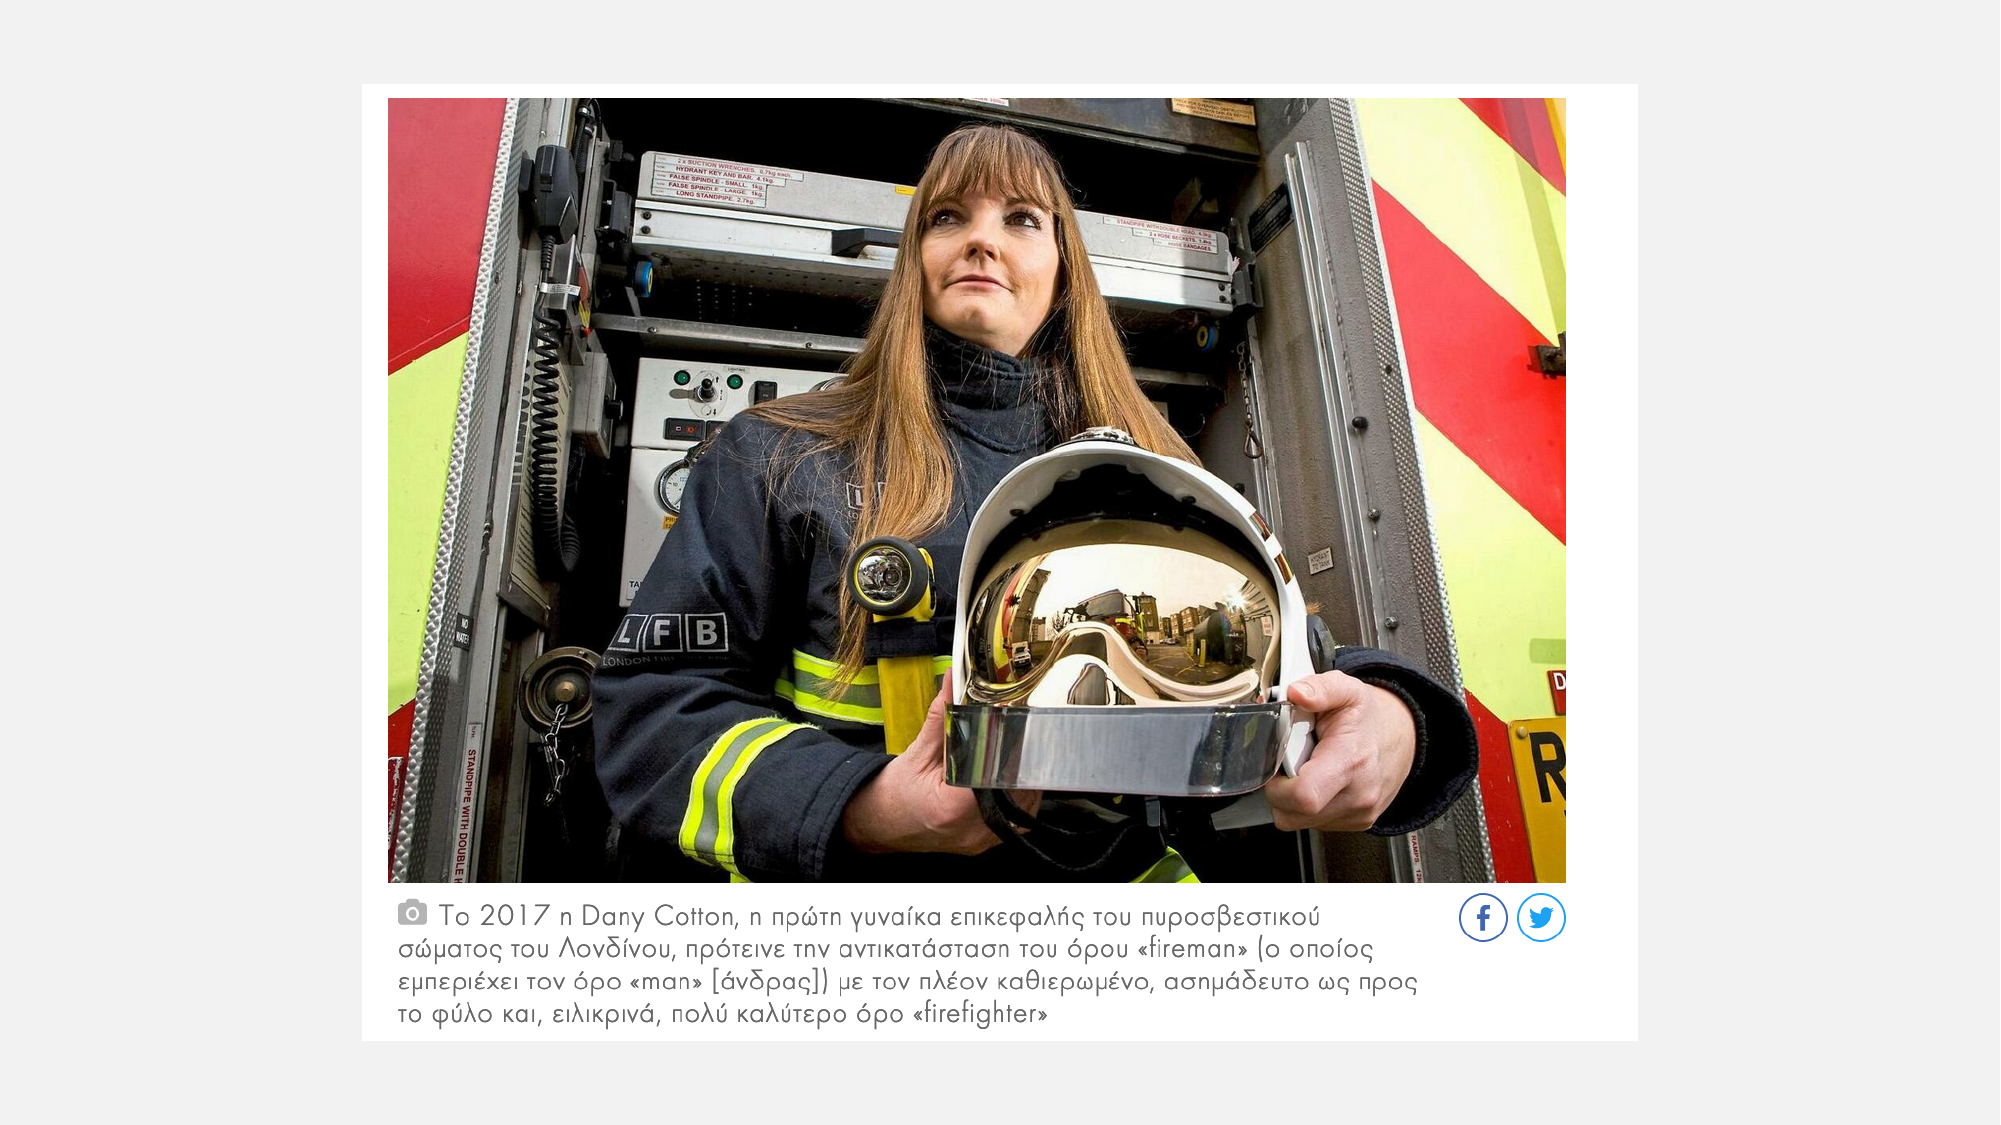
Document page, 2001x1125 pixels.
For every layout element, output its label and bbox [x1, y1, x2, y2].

picture [362, 84, 1638, 1041]
